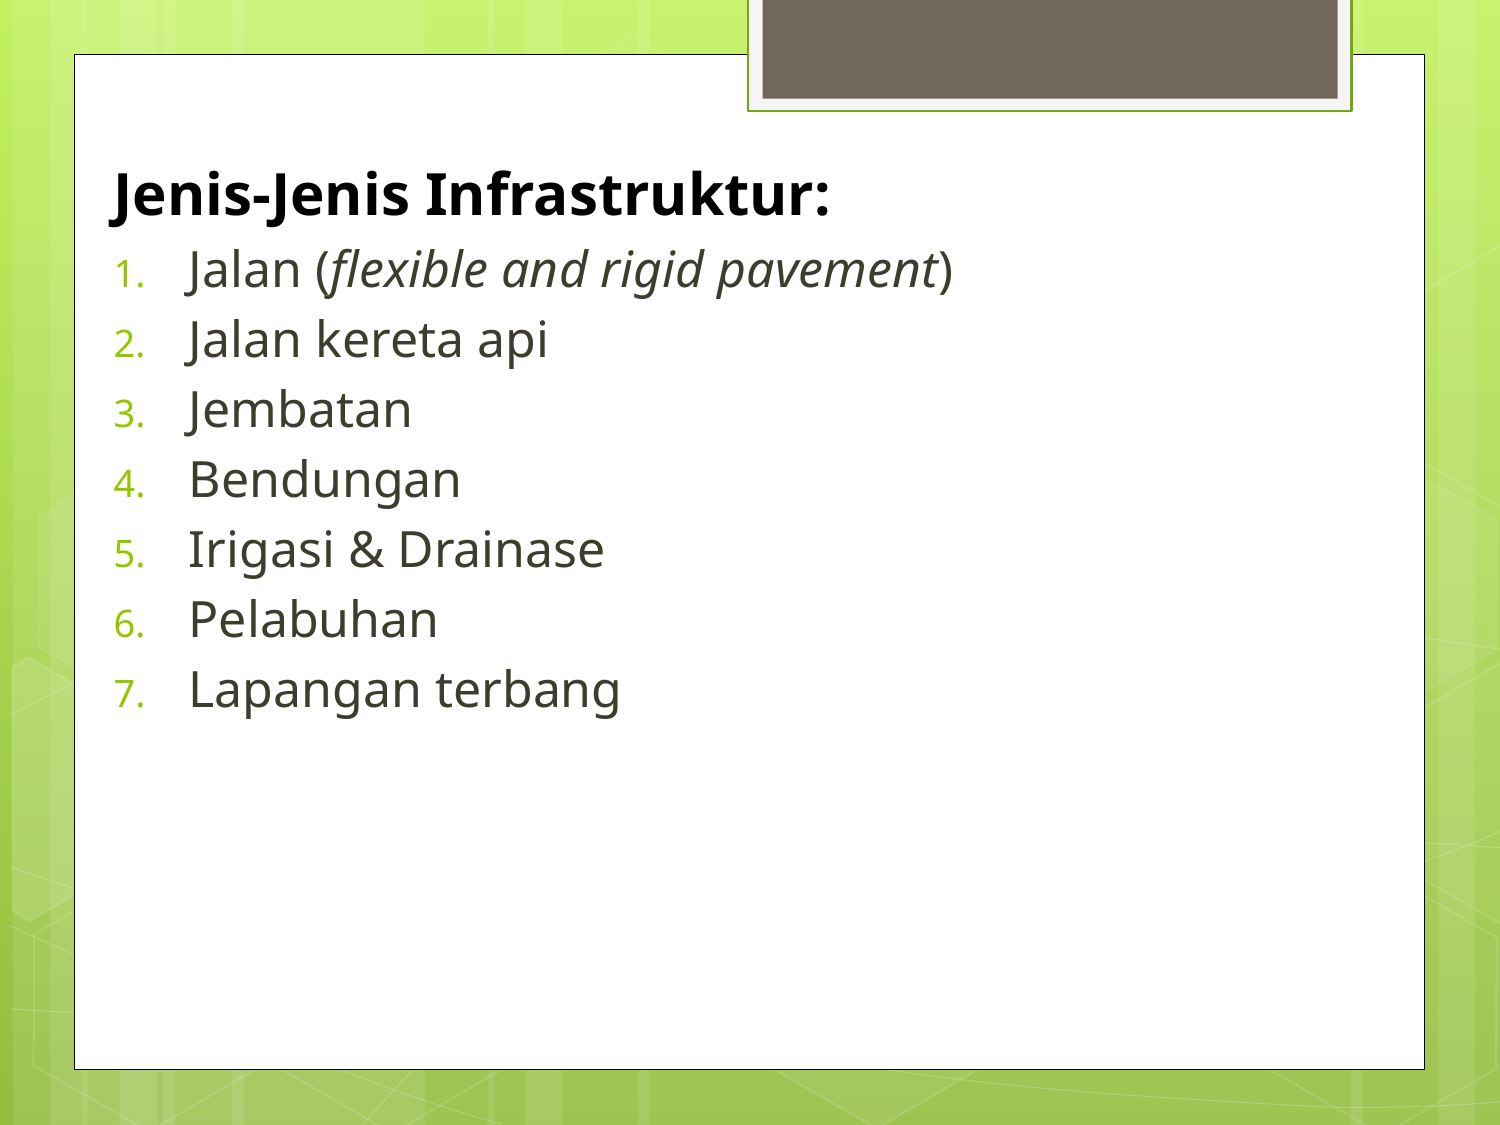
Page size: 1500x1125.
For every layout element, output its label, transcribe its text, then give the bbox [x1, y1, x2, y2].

list Jenis-Jenis Infrastruktur: Jalan (flexible and rigid pavement) Jalan kereta api Jembatan Bendungan Irigasi & Drainase Pelabuhan Lapangan terbang [87, 149, 1438, 1075]
